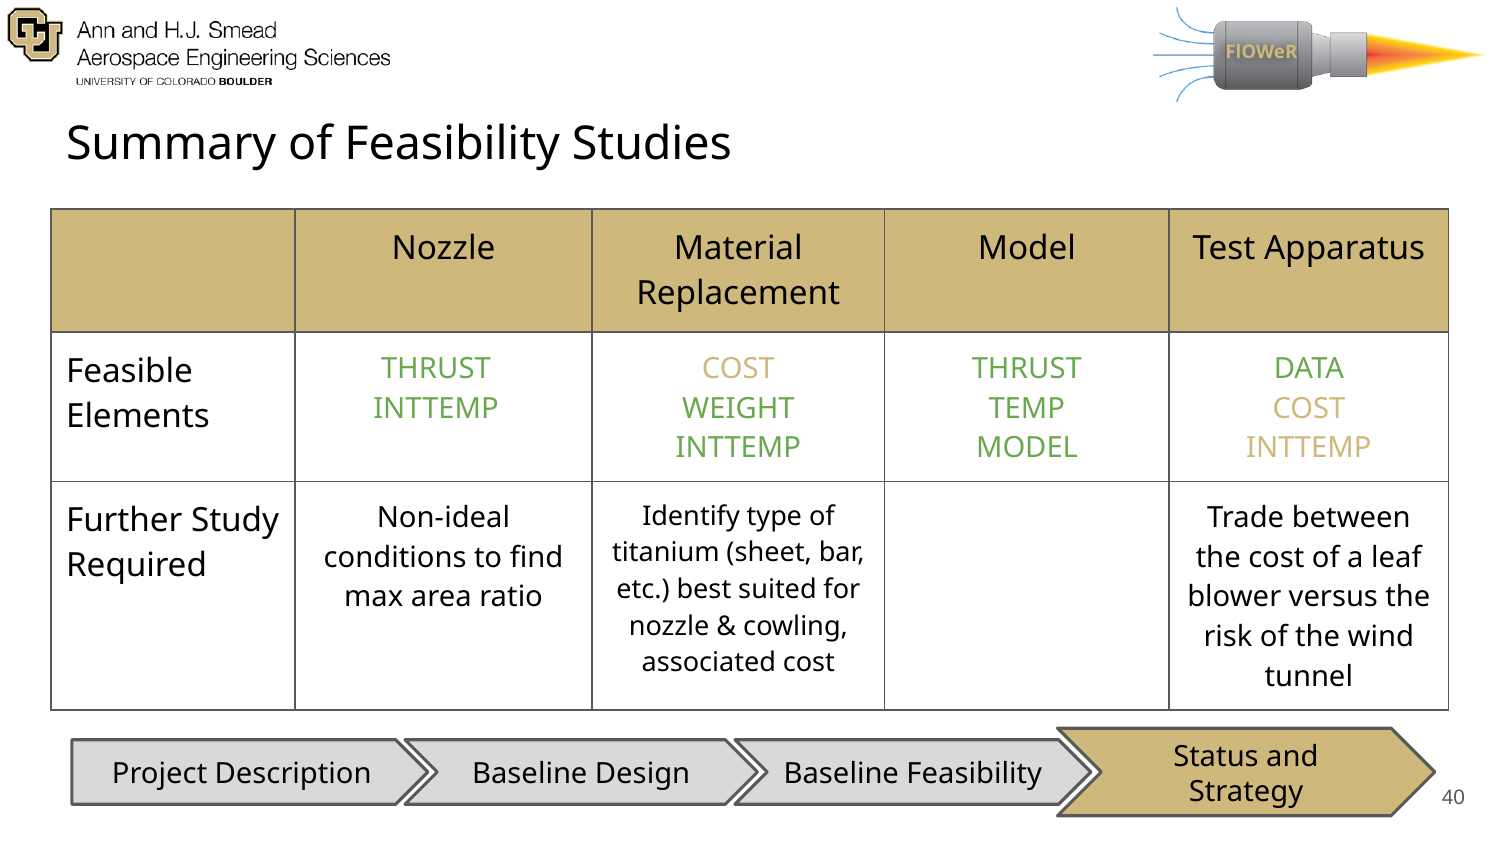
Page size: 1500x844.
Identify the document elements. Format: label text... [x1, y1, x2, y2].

text_box Baseline Design [405, 739, 758, 805]
text_box Project Description [71, 739, 428, 805]
table_cell COST WEIGHT INTTEMP [593, 333, 884, 481]
table_cell Identify type of titanium (sheet, bar, etc.) best suited for nozzle & cowling, associated cost [593, 482, 884, 709]
table_header Material Replacement [593, 210, 884, 331]
table_cell THRUST TEMP MODEL [885, 333, 1168, 481]
table_cell Non-ideal conditions to find max area ratio [296, 482, 591, 709]
table_header Test Apparatus [1170, 210, 1448, 331]
table_header [52, 210, 294, 331]
text_box Status and Strategy [1057, 728, 1435, 816]
table_cell Feasible Elements [52, 333, 294, 481]
table_cell Further Study Required [52, 482, 294, 709]
table_header Model [885, 210, 1168, 331]
title Summary of Feasibility Studies [51, 94, 1449, 189]
picture [7, 7, 390, 85]
table_cell Trade between the cost of a leaf blower versus the risk of the wind tunnel [1170, 482, 1448, 709]
table_cell THRUST INTTEMP [296, 333, 591, 481]
table_cell [885, 482, 1168, 709]
picture [1153, 7, 1488, 102]
slide_number ‹#› [1389, 764, 1480, 830]
table_cell DATA COST INTTEMP [1170, 333, 1448, 481]
text_box Baseline Feasibility [734, 739, 1091, 805]
table_header Nozzle [296, 210, 591, 331]
